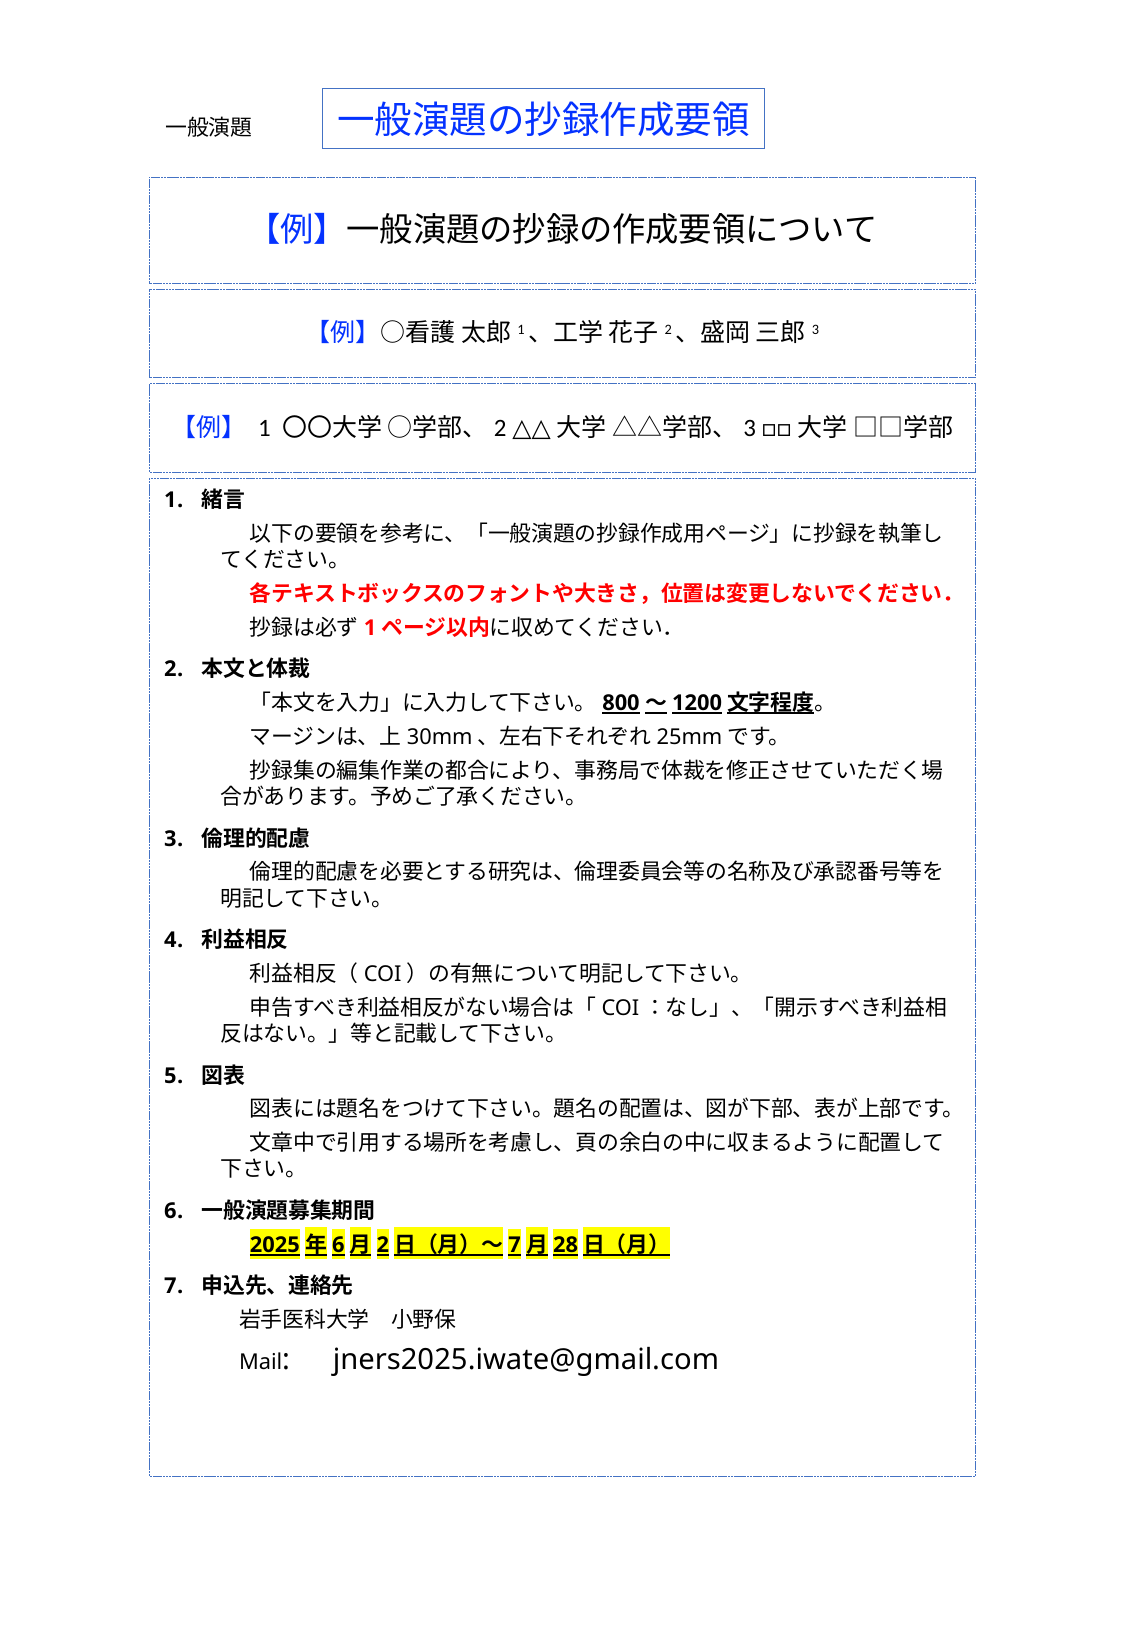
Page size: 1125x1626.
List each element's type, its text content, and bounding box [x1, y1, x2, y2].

list 【例】 1 〇〇大学 ○学部、2 △△大学 △△学部、3 □□大学 □□学部 [149, 383, 976, 473]
list 緒言 以下の要領を参考に、「一般演題の抄録作成用ページ」に抄録を執筆してください。 各テキストボックスのフォントや大きさ，位置は変更しないでください． 抄録は必ず1ページ以内に収めてください． 本文と体裁 「本文を入力」に入力して下さい。800〜1200文字程度。 マージンは、上30mm、左右下それぞれ25mmです。 抄録集の編集作業の都合により、事務局で体裁を修正させていただく場合があります。予めご了承ください。 倫理的配慮 倫理的配慮を必要とする研究は、倫理委員会等の名称及び承認番号等を明記して下さい。 利益相反 利益相反（COI）の有無について明記して下さい。 申告すべき利益相反がない場合は「COI：なし」、「開示すべき利益相反はない。」等と記載して下さい。 図表 図表には題名をつけて下さい。題名の配置は、図が下部、表が上部です。 文章中で引用する場所を考慮し、頁の余白の中に収まるように配置して下さい。 一般演題募集期間 2025年6月2日（月）〜7月28日（月） 申込先、連絡先 岩手医科大学 小野保 Mail: jners2025.iwate@gmail.com [149, 478, 976, 1477]
text_box 一般演題の抄録作成要領 [322, 88, 765, 149]
title 【例】一般演題の抄録の作成要領について [149, 177, 976, 284]
list 【例】○看護 太郎1、工学 花子2、盛岡 三郎3 [149, 289, 976, 378]
